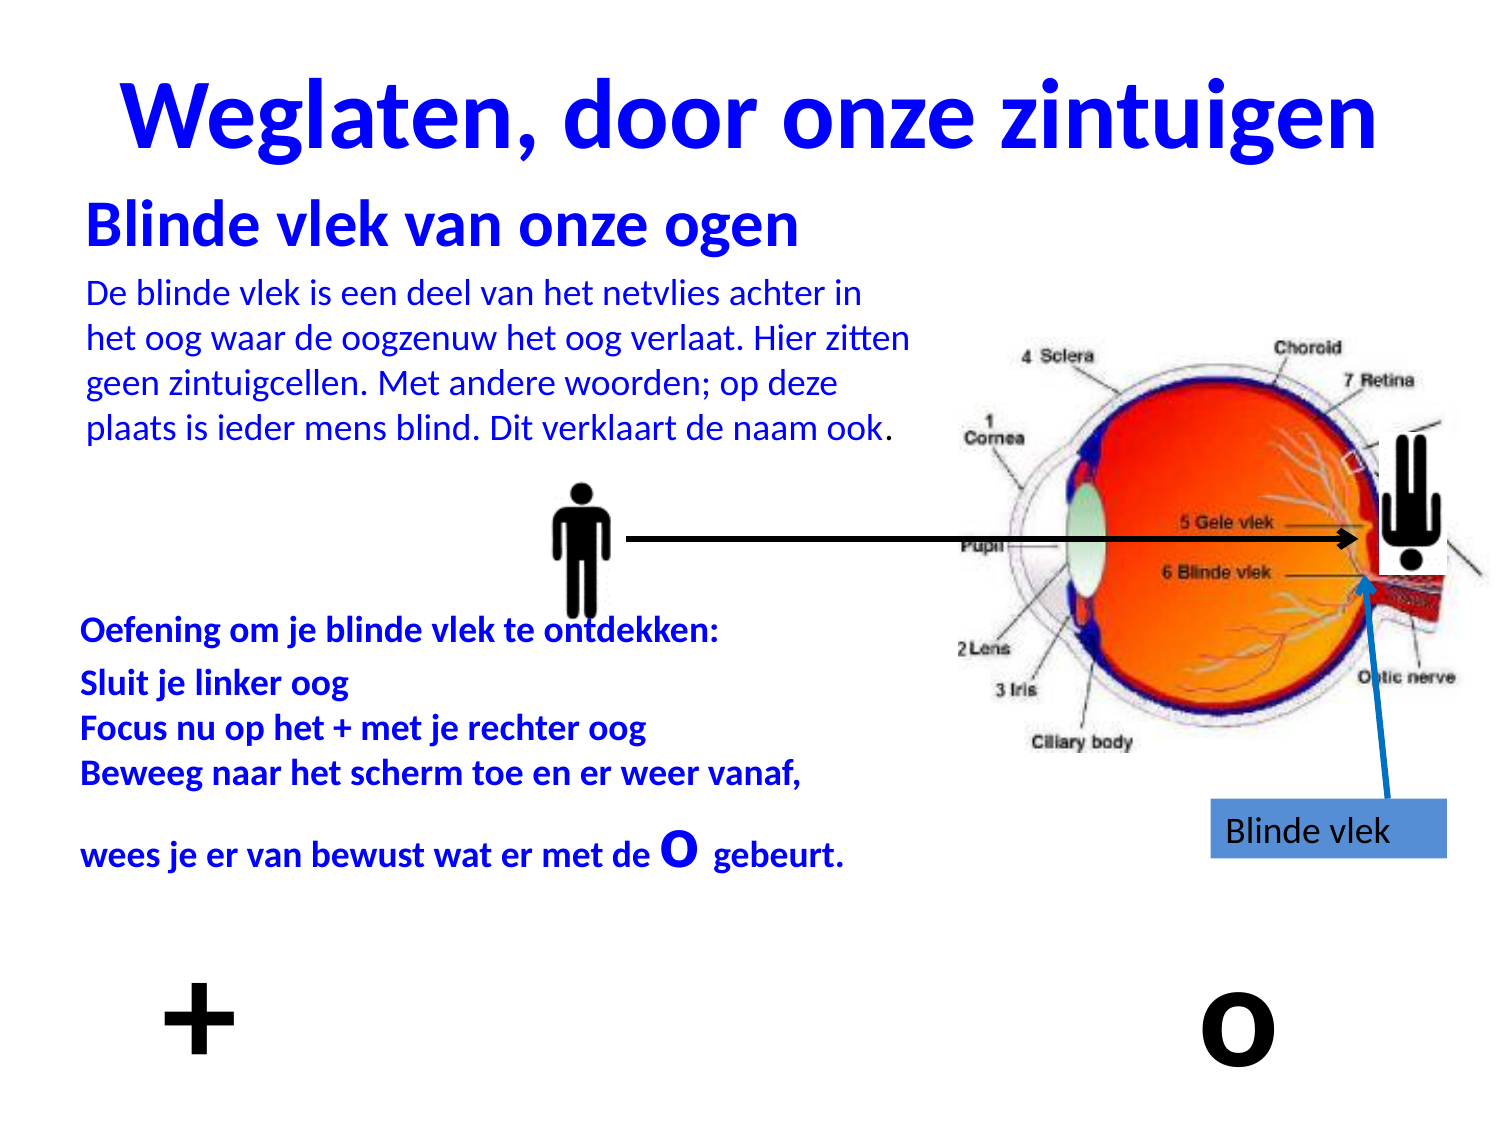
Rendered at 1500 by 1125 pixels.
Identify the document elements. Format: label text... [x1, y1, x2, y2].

picture [546, 479, 615, 622]
list Blinde vlek van onze ogen De blinde vlek is een deel van het netvlies achter in het oog waar de oogzenuw het oog verlaat. Hier zitten geen zintuigcellen. Met andere woorden; op deze plaats is ieder mens blind. Dit verklaart de naam ook. [70, 172, 934, 456]
picture [958, 337, 1500, 753]
text_box + o [147, 908, 1376, 1104]
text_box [1364, 573, 1389, 799]
title Weglaten, door onze zintuigen [75, 45, 1425, 173]
text_box Blinde vlek [1210, 798, 1447, 859]
text_box Oefening om je blinde vlek te ontdekken: Sluit je linker oog Focus nu op het + met je rechter oog Beweeg naar het scherm toe en er weer vanaf, wees je er van bewust wat er met de o gebeurt. [64, 597, 928, 917]
